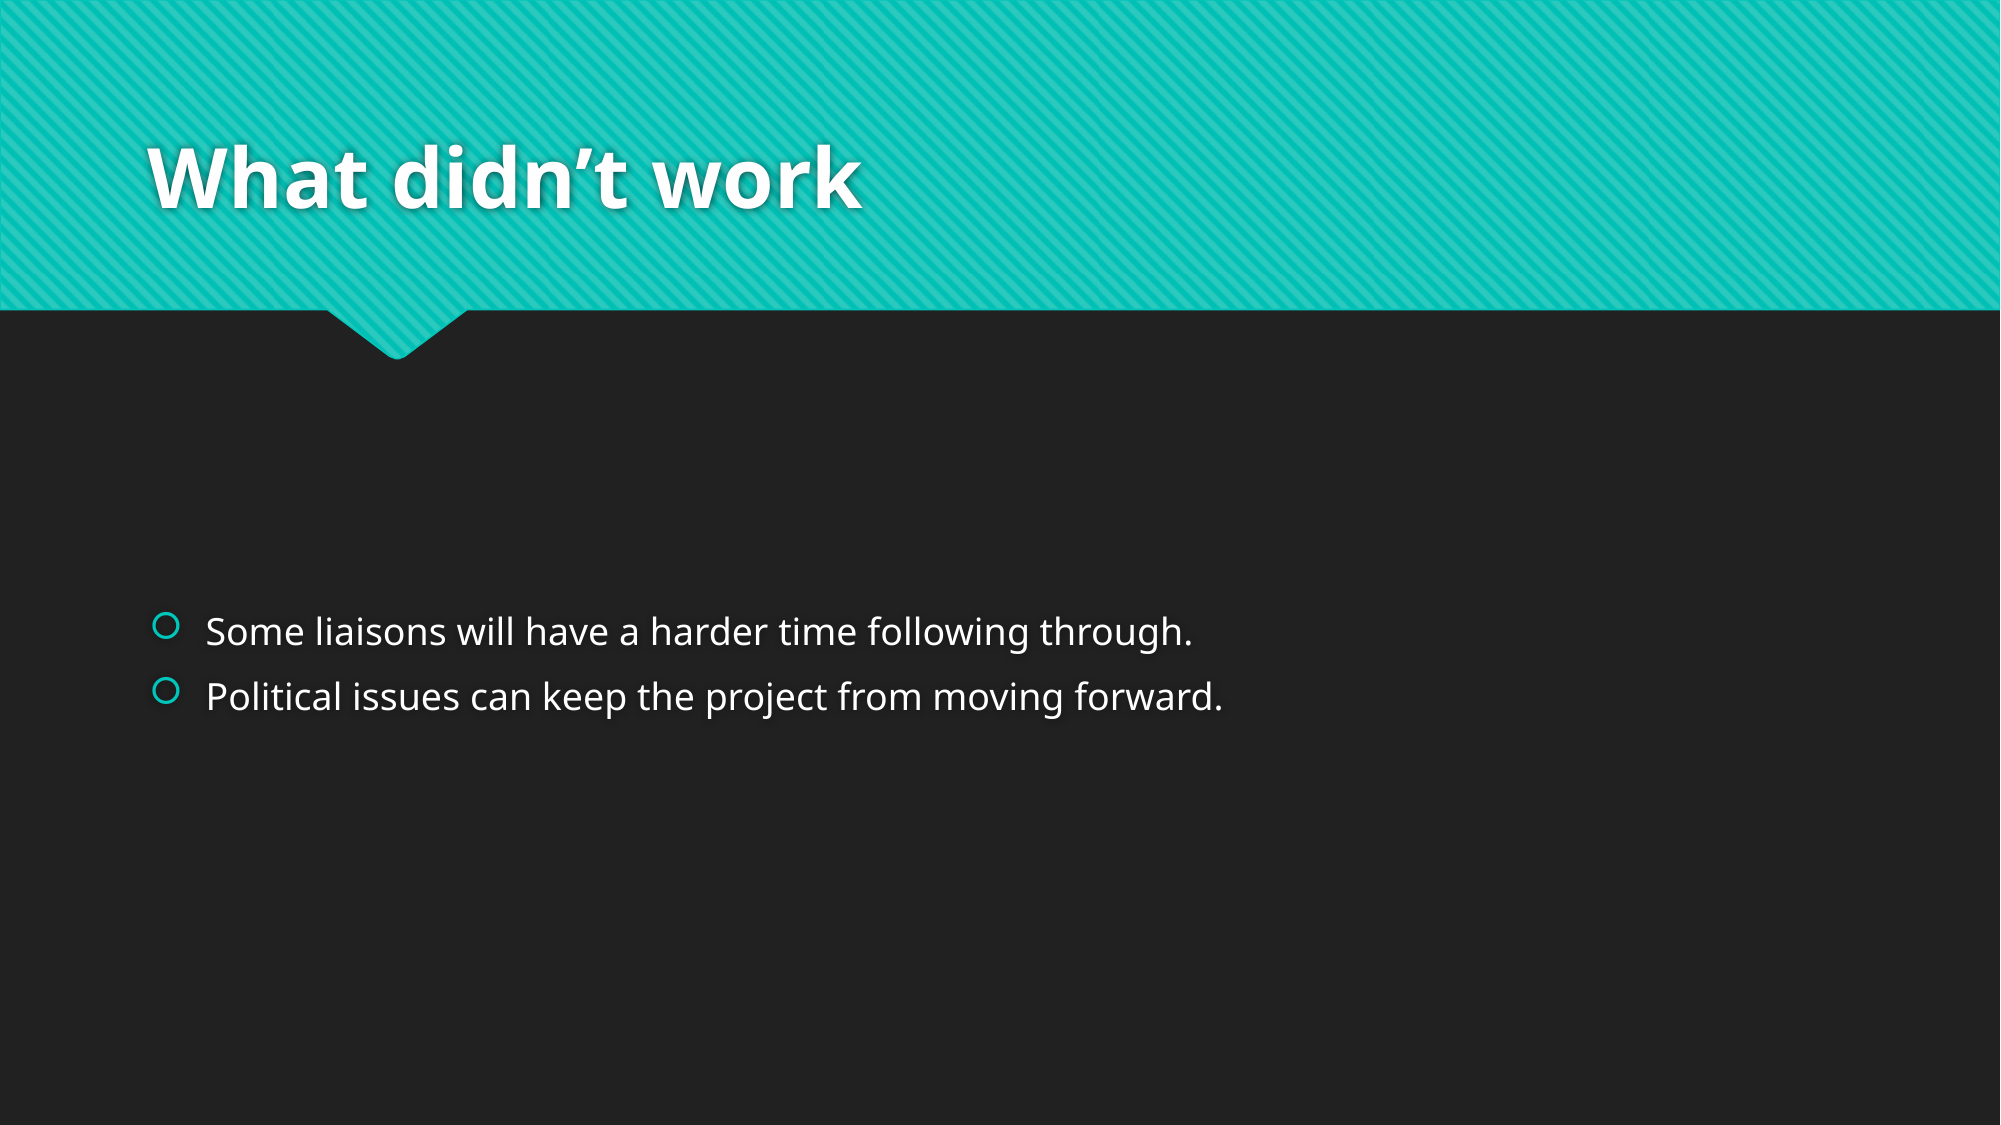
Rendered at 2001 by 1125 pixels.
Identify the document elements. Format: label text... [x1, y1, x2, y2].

list Some liaisons will have a harder time following through. Political issues can keep the project from moving forward. [134, 364, 1866, 962]
title What didn’t work [132, 73, 1868, 233]
